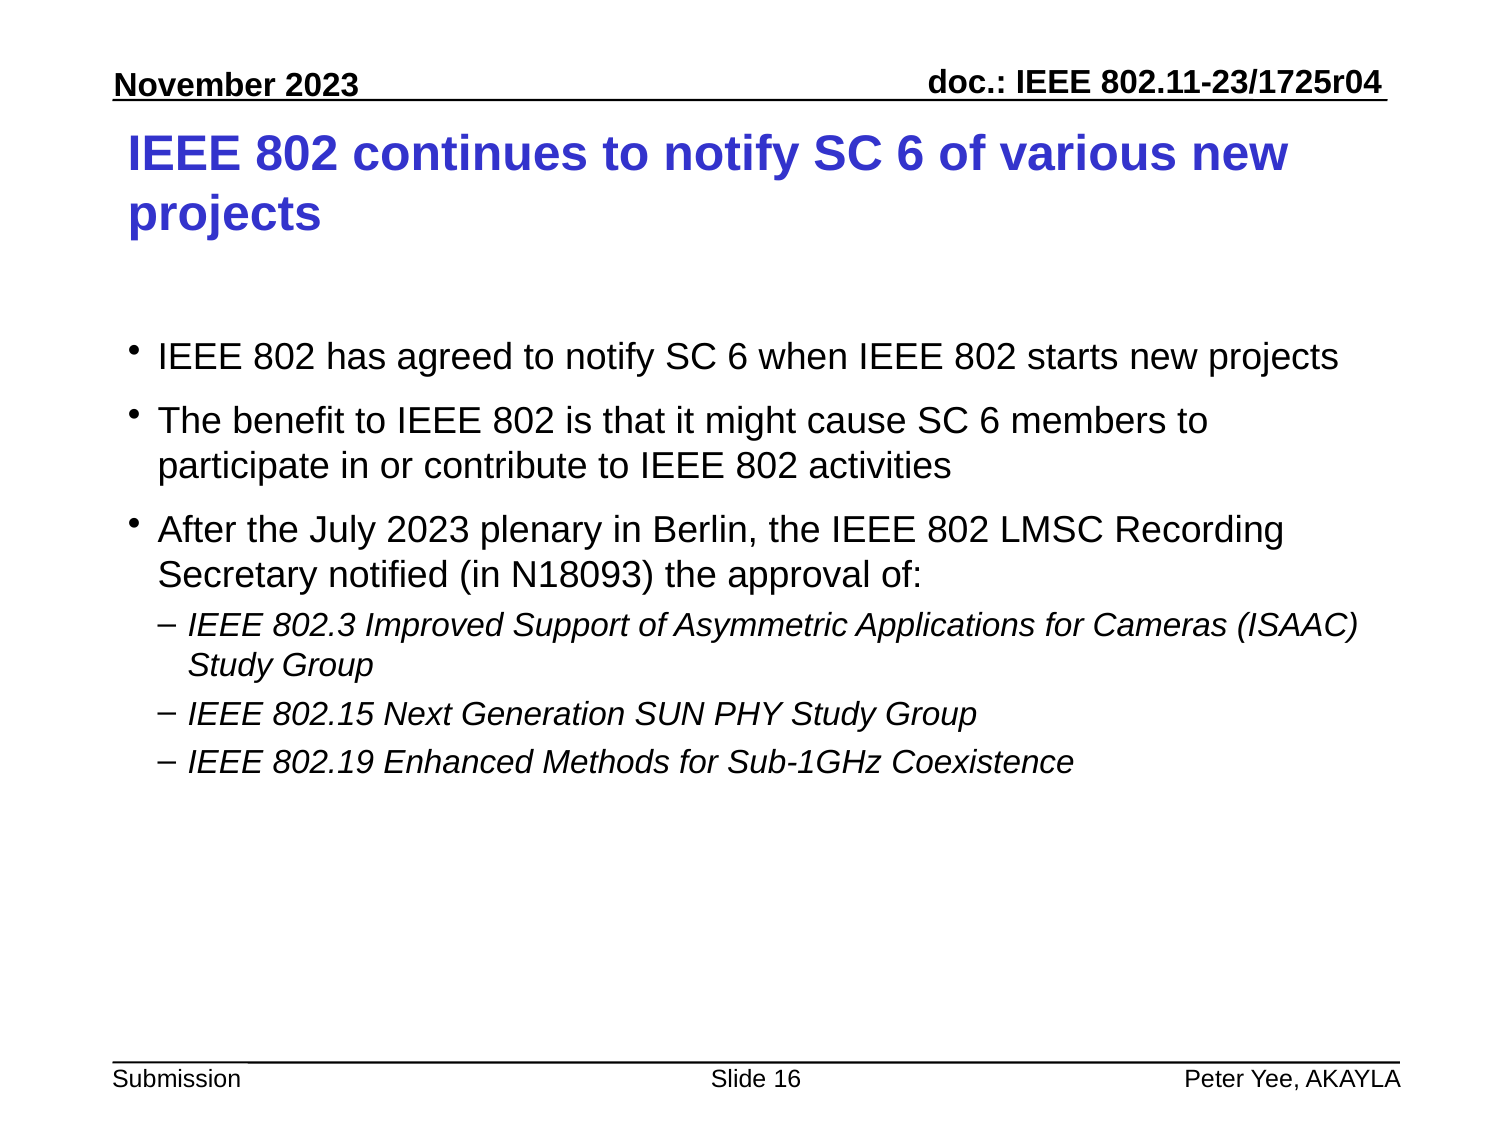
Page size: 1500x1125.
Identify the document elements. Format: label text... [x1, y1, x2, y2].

slide_number Slide 16 [709, 1061, 803, 1093]
footer Peter Yee, AKAYLA [1183, 1061, 1402, 1093]
title IEEE 802 continues to notify SC 6 of various new projects [112, 112, 1388, 288]
list IEEE 802 has agreed to notify SC 6 when IEEE 802 starts new projects The benefit to IEEE 802 is that it might cause SC 6 members to participate in or contribute to IEEE 802 activities After the July 2023 plenary in Berlin, the IEEE 802 LMSC Recording Secretary notified (in N18093) the approval of: IEEE 802.3 Improved Support of Asymmetric Applications for Cameras (ISAAC) Study Group IEEE 802.15 Next Generation SUN PHY Study Group IEEE 802.19 Enhanced Methods for Sub-1GHz Coexistence [112, 324, 1388, 1000]
